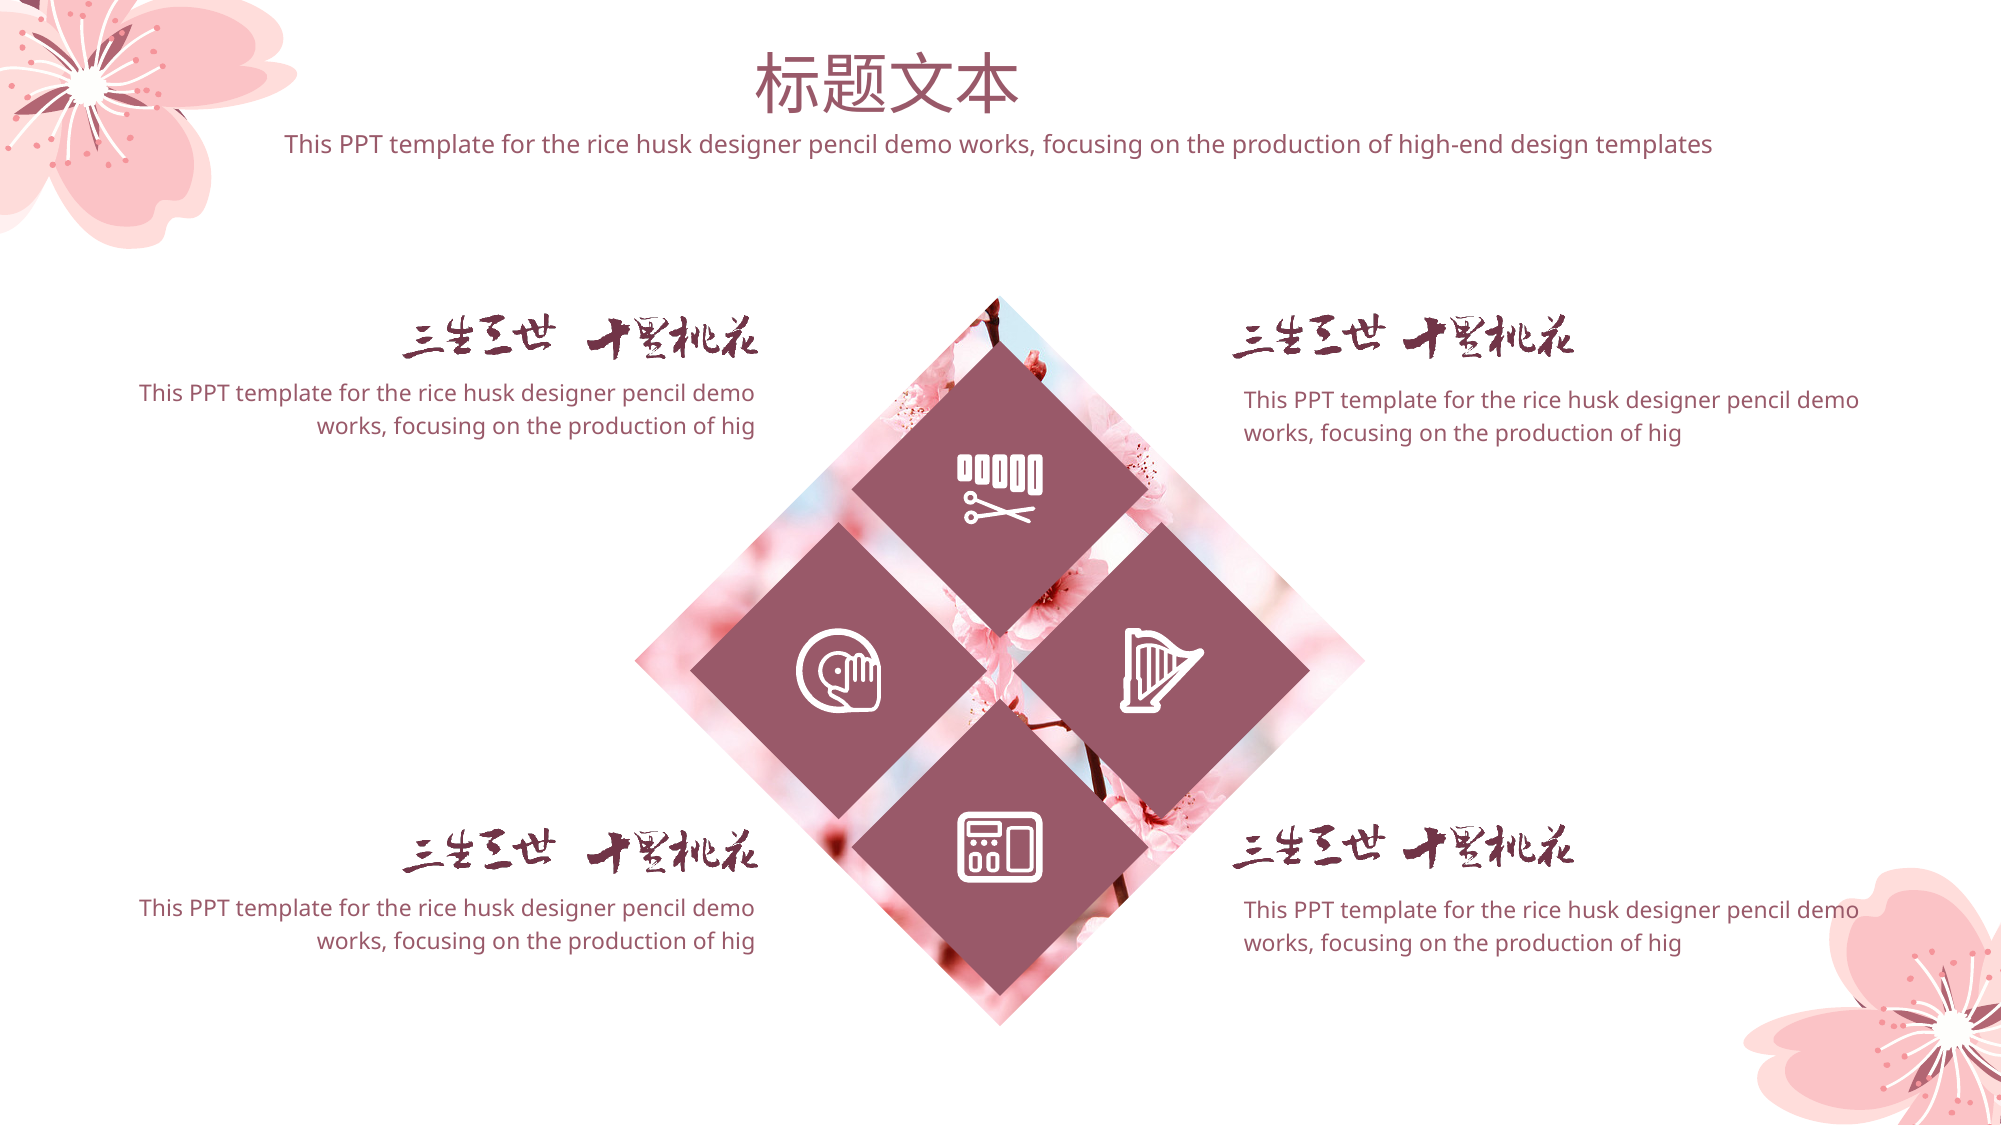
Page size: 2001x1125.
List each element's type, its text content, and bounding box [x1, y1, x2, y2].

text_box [1228, 312, 1926, 455]
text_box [73, 827, 771, 963]
picture [0, 0, 319, 267]
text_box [1012, 522, 1310, 820]
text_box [851, 698, 1149, 996]
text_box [689, 522, 988, 820]
picture [1721, 849, 2000, 1125]
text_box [1228, 823, 1926, 965]
picture [634, 295, 1366, 1027]
text_box 标题文本 [739, 34, 1261, 115]
text_box This PPT template for the rice husk designer pencil demo works, focusing on the production of high-end design templates [319, 115, 1758, 166]
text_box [851, 340, 1149, 638]
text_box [73, 312, 771, 448]
